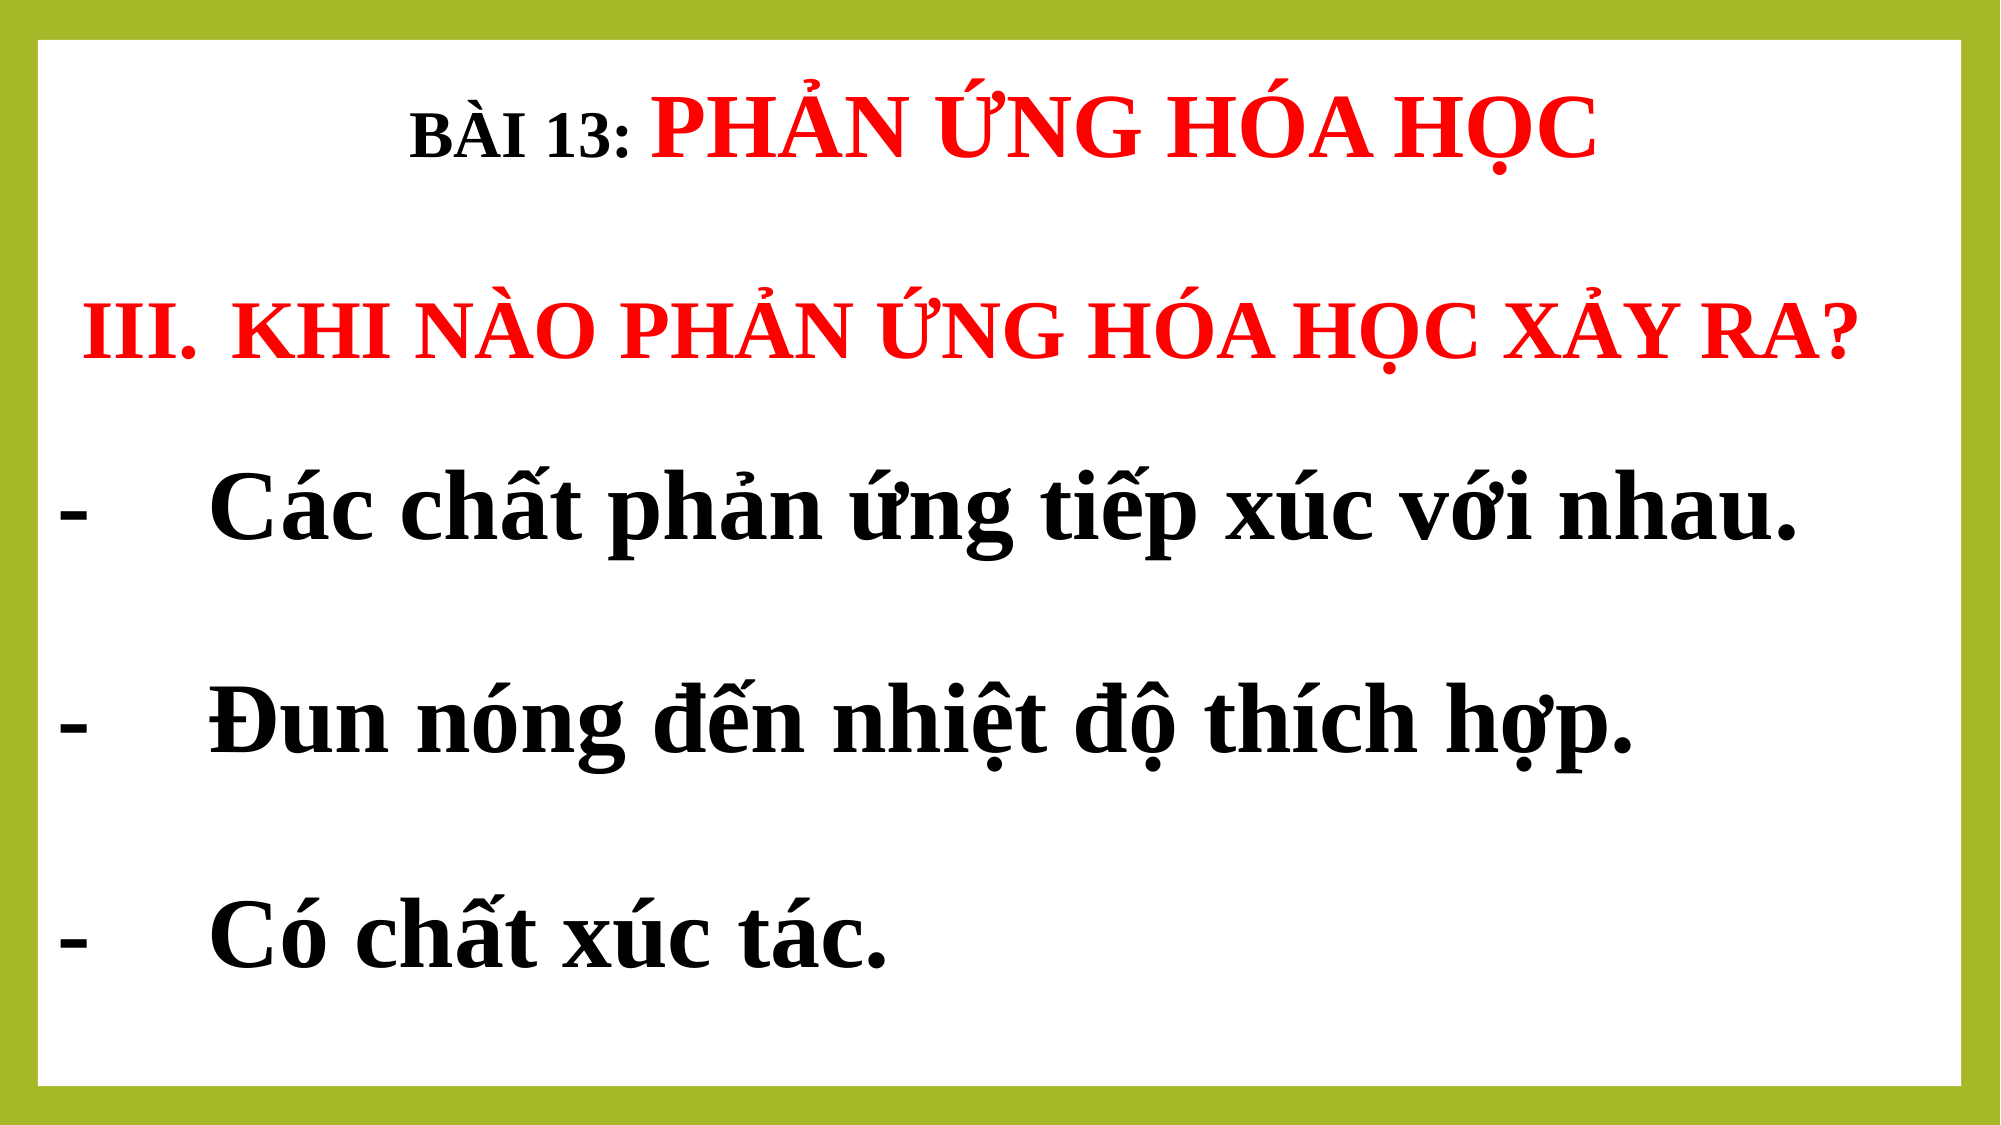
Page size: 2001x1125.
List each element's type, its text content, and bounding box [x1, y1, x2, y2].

text_box - Đun nóng đến nhiệt độ thích hợp. [42, 645, 2000, 780]
text_box BÀI 13: PHẢN ỨNG HÓA HỌC III. KHI NÀO PHẢN ỨNG HÓA HỌC XẢY RA? [66, 3, 1945, 384]
text_box - Có chất xúc tác. [42, 859, 2000, 995]
text_box - Các chất phản ứng tiếp xúc với nhau. [43, 432, 2000, 568]
